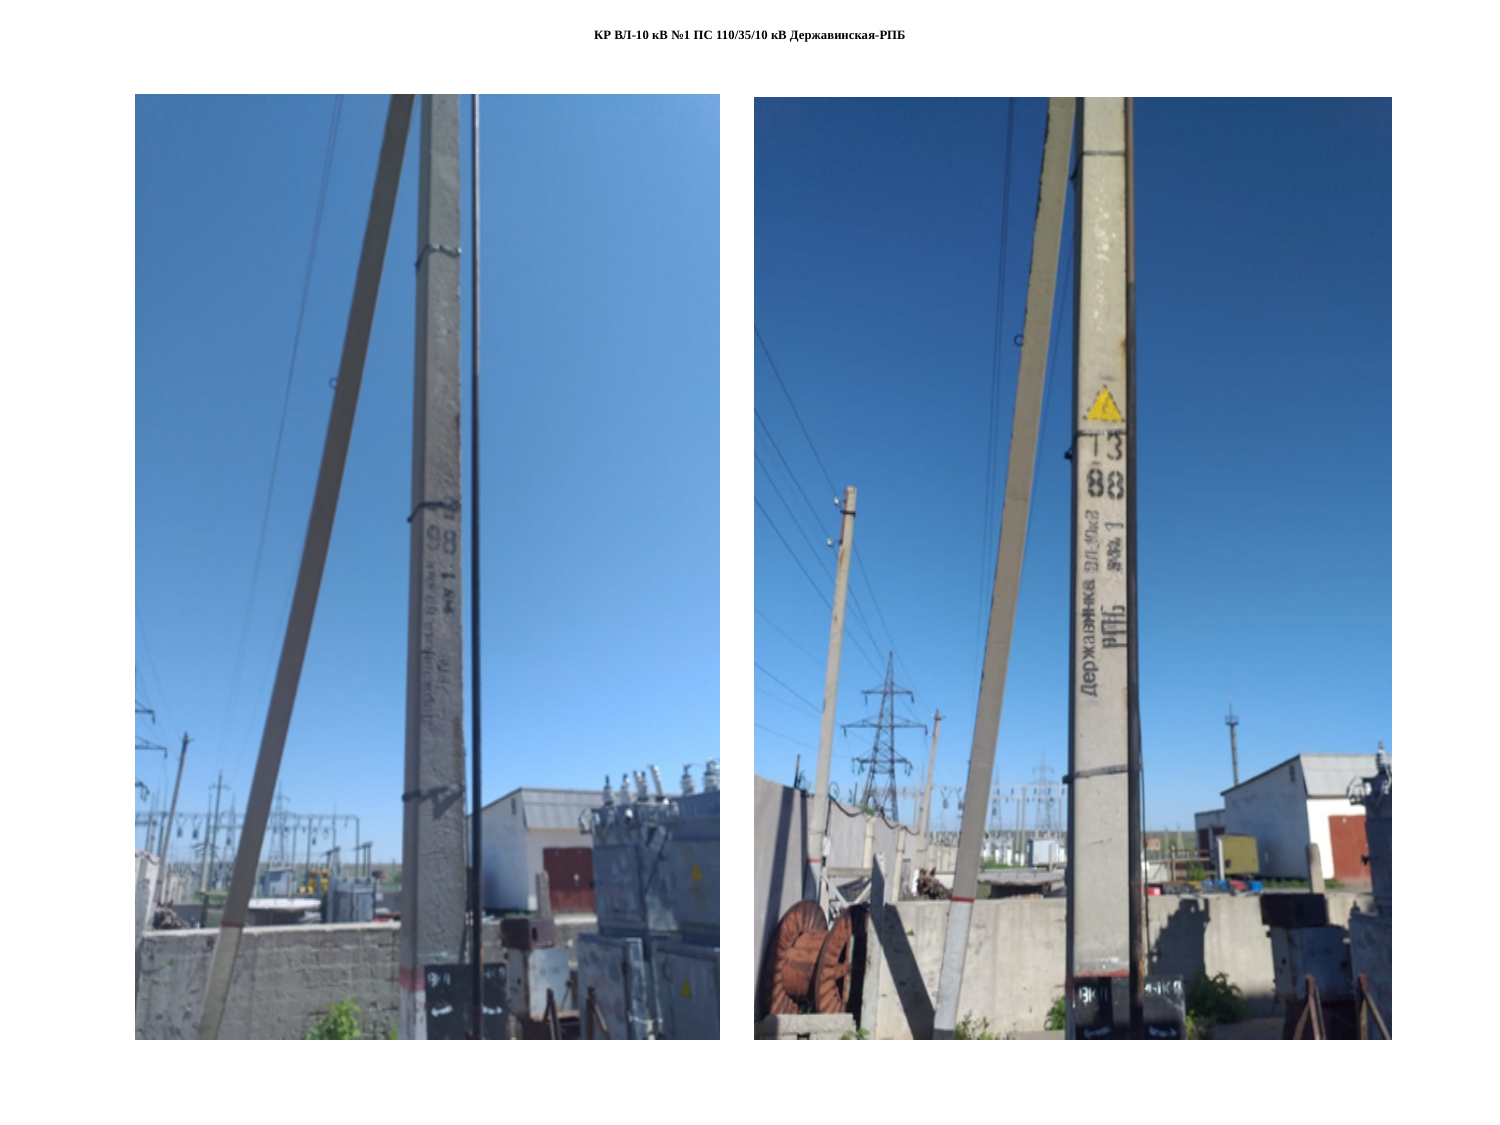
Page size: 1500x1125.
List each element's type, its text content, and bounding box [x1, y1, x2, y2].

picture [135, 94, 720, 1040]
title КР ВЛ-10 кВ №1 ПС 110/35/10 кВ Державинская-РПБ [75, 19, 1426, 79]
picture [754, 97, 1393, 1040]
